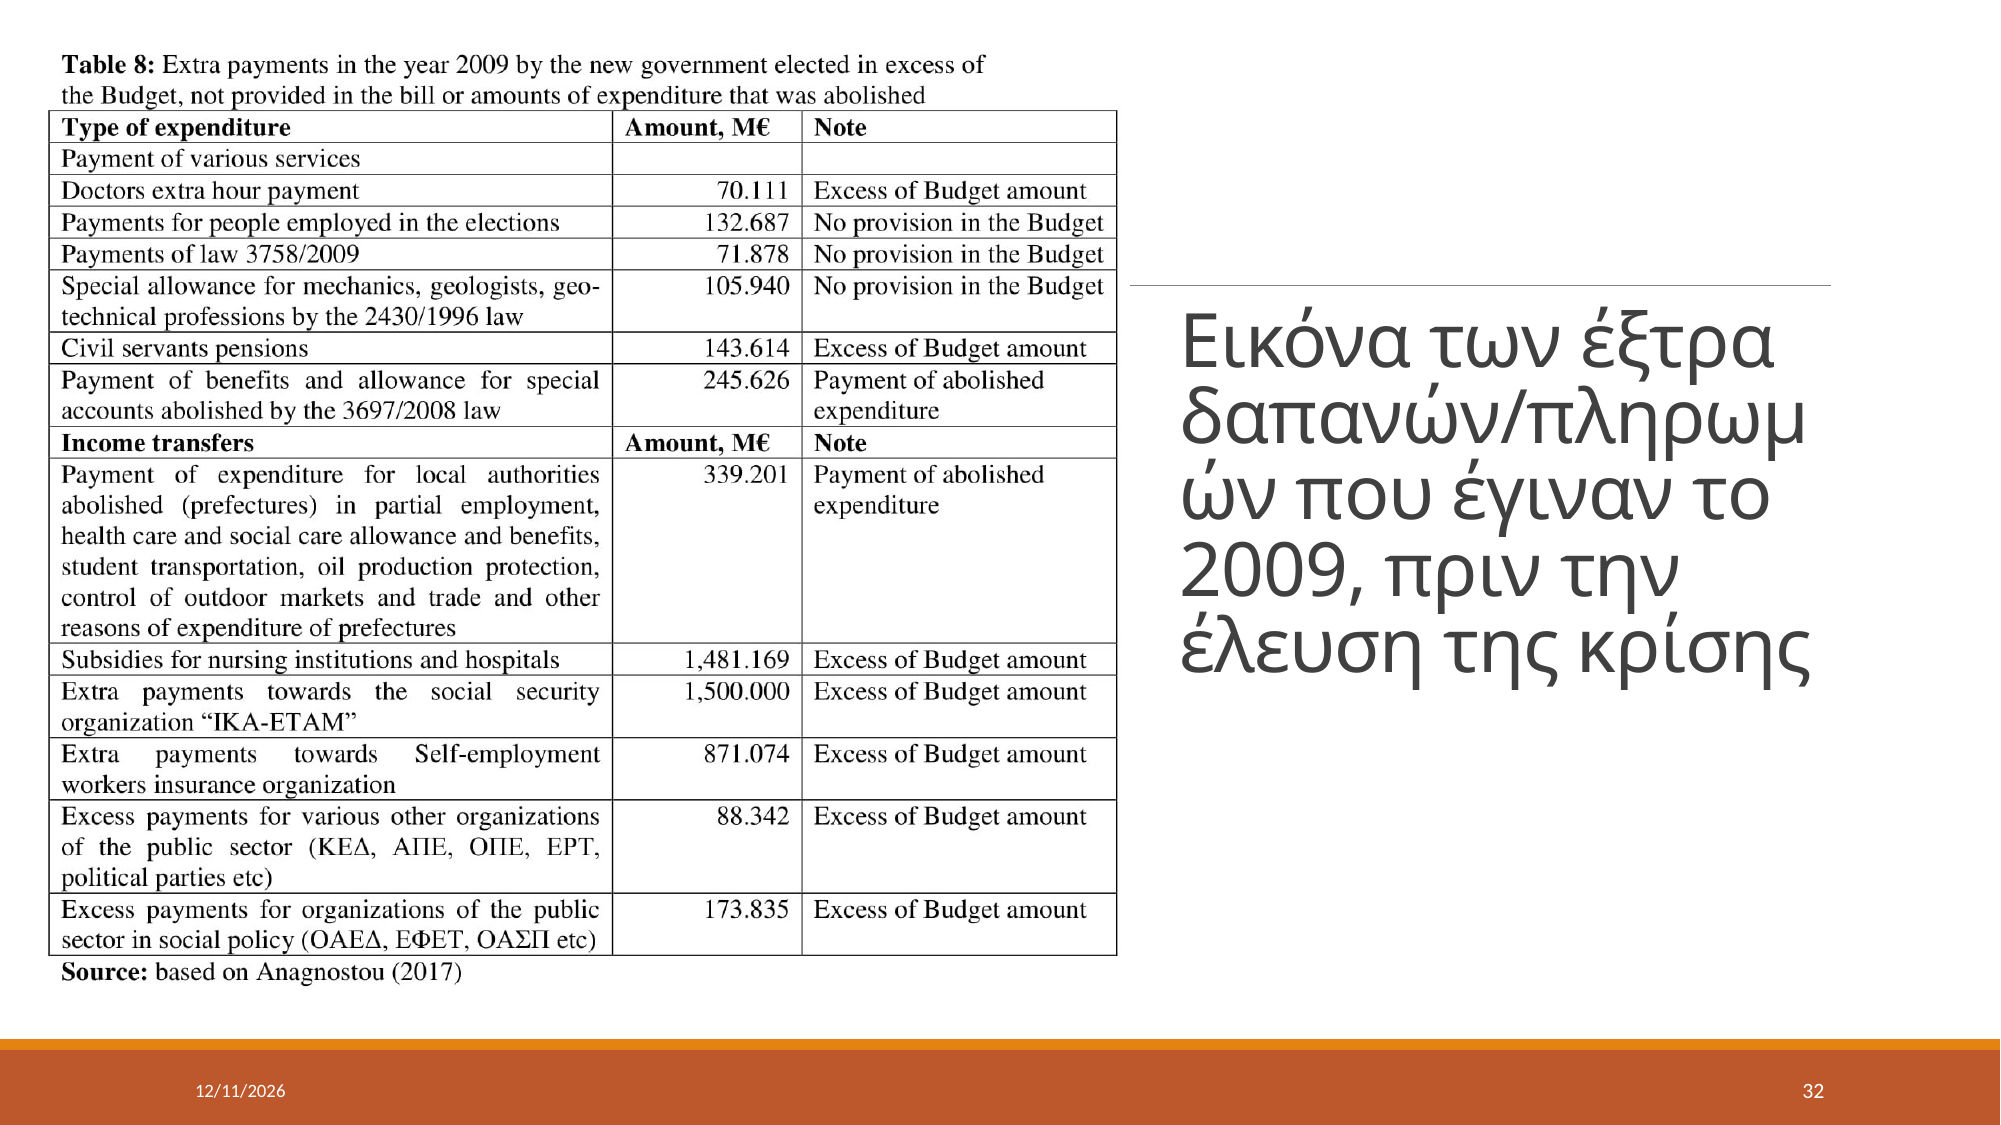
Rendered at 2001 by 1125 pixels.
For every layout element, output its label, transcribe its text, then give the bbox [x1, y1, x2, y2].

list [27, 35, 1130, 988]
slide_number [180, 1059, 586, 1120]
slide_number 32 [1624, 1059, 1840, 1120]
title Εικόνα των έξτρα δαπανών/πληρωμών που έγιναν το 2009, πριν την έλευση της κρίσης [1164, 326, 1828, 696]
